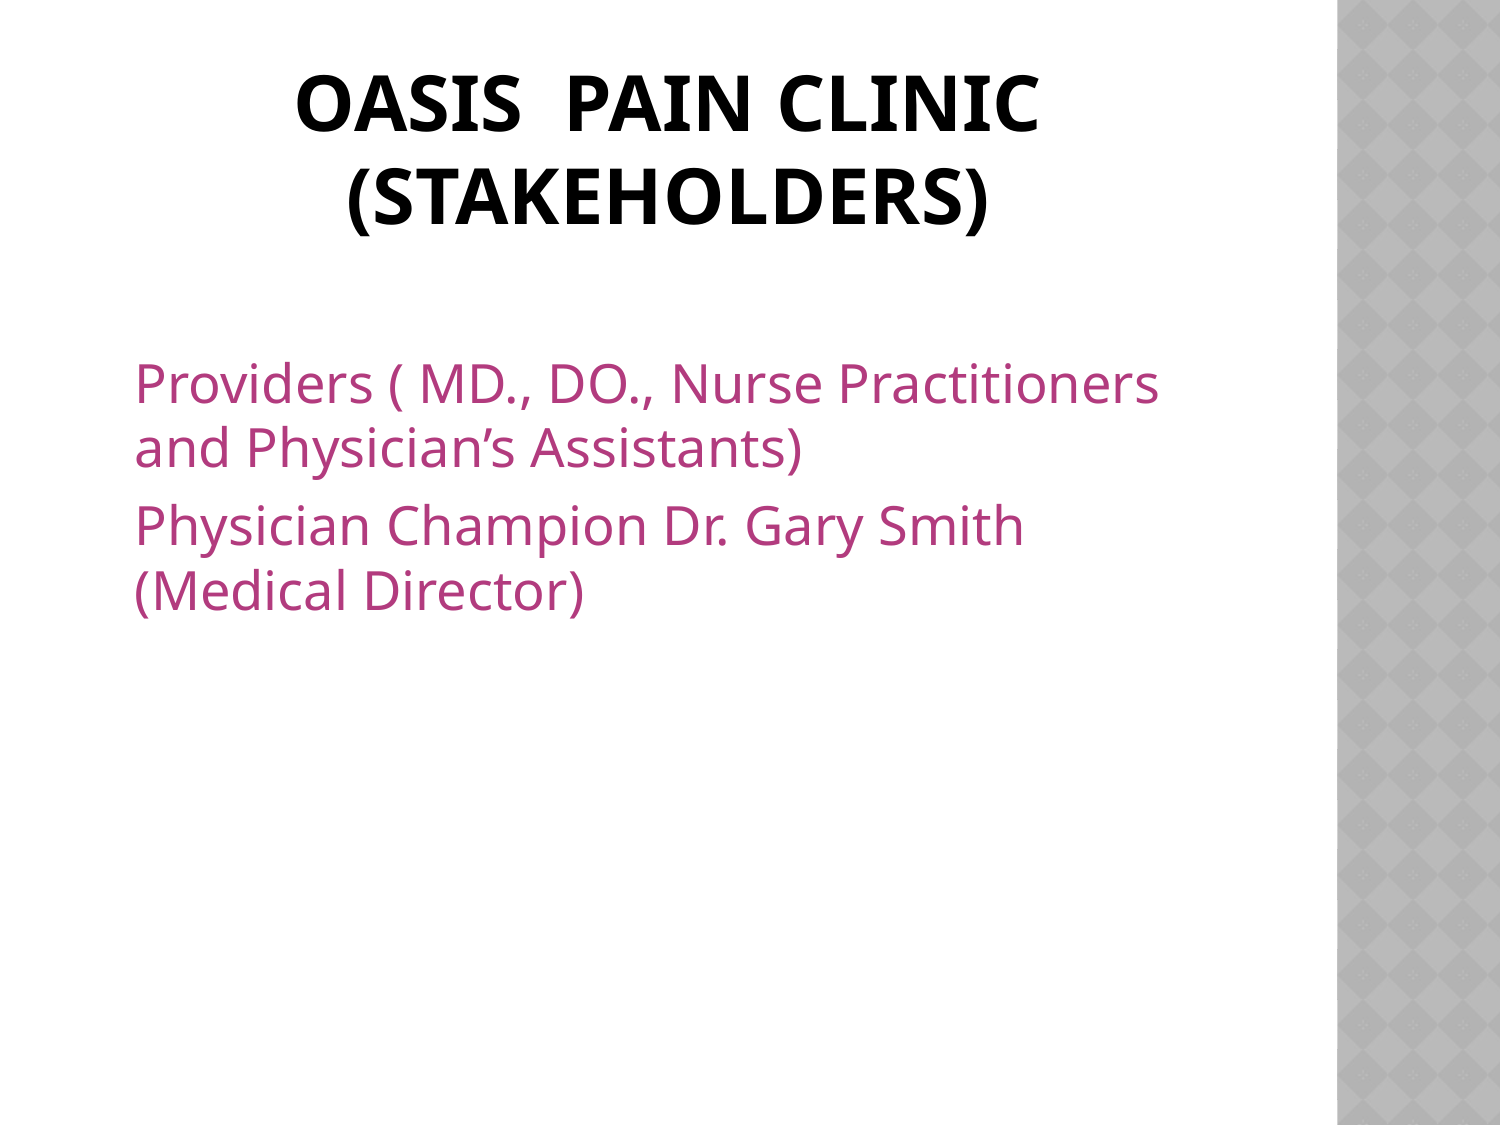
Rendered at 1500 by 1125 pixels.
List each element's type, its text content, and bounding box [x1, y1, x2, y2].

title Oasis Pain Clinic (stakeholders) [75, 52, 1263, 240]
list Providers ( MD., DO., Nurse Practitioners and Physician’s Assistants) Physician Champion Dr. Gary Smith (Medical Director) [75, 264, 1263, 1059]
